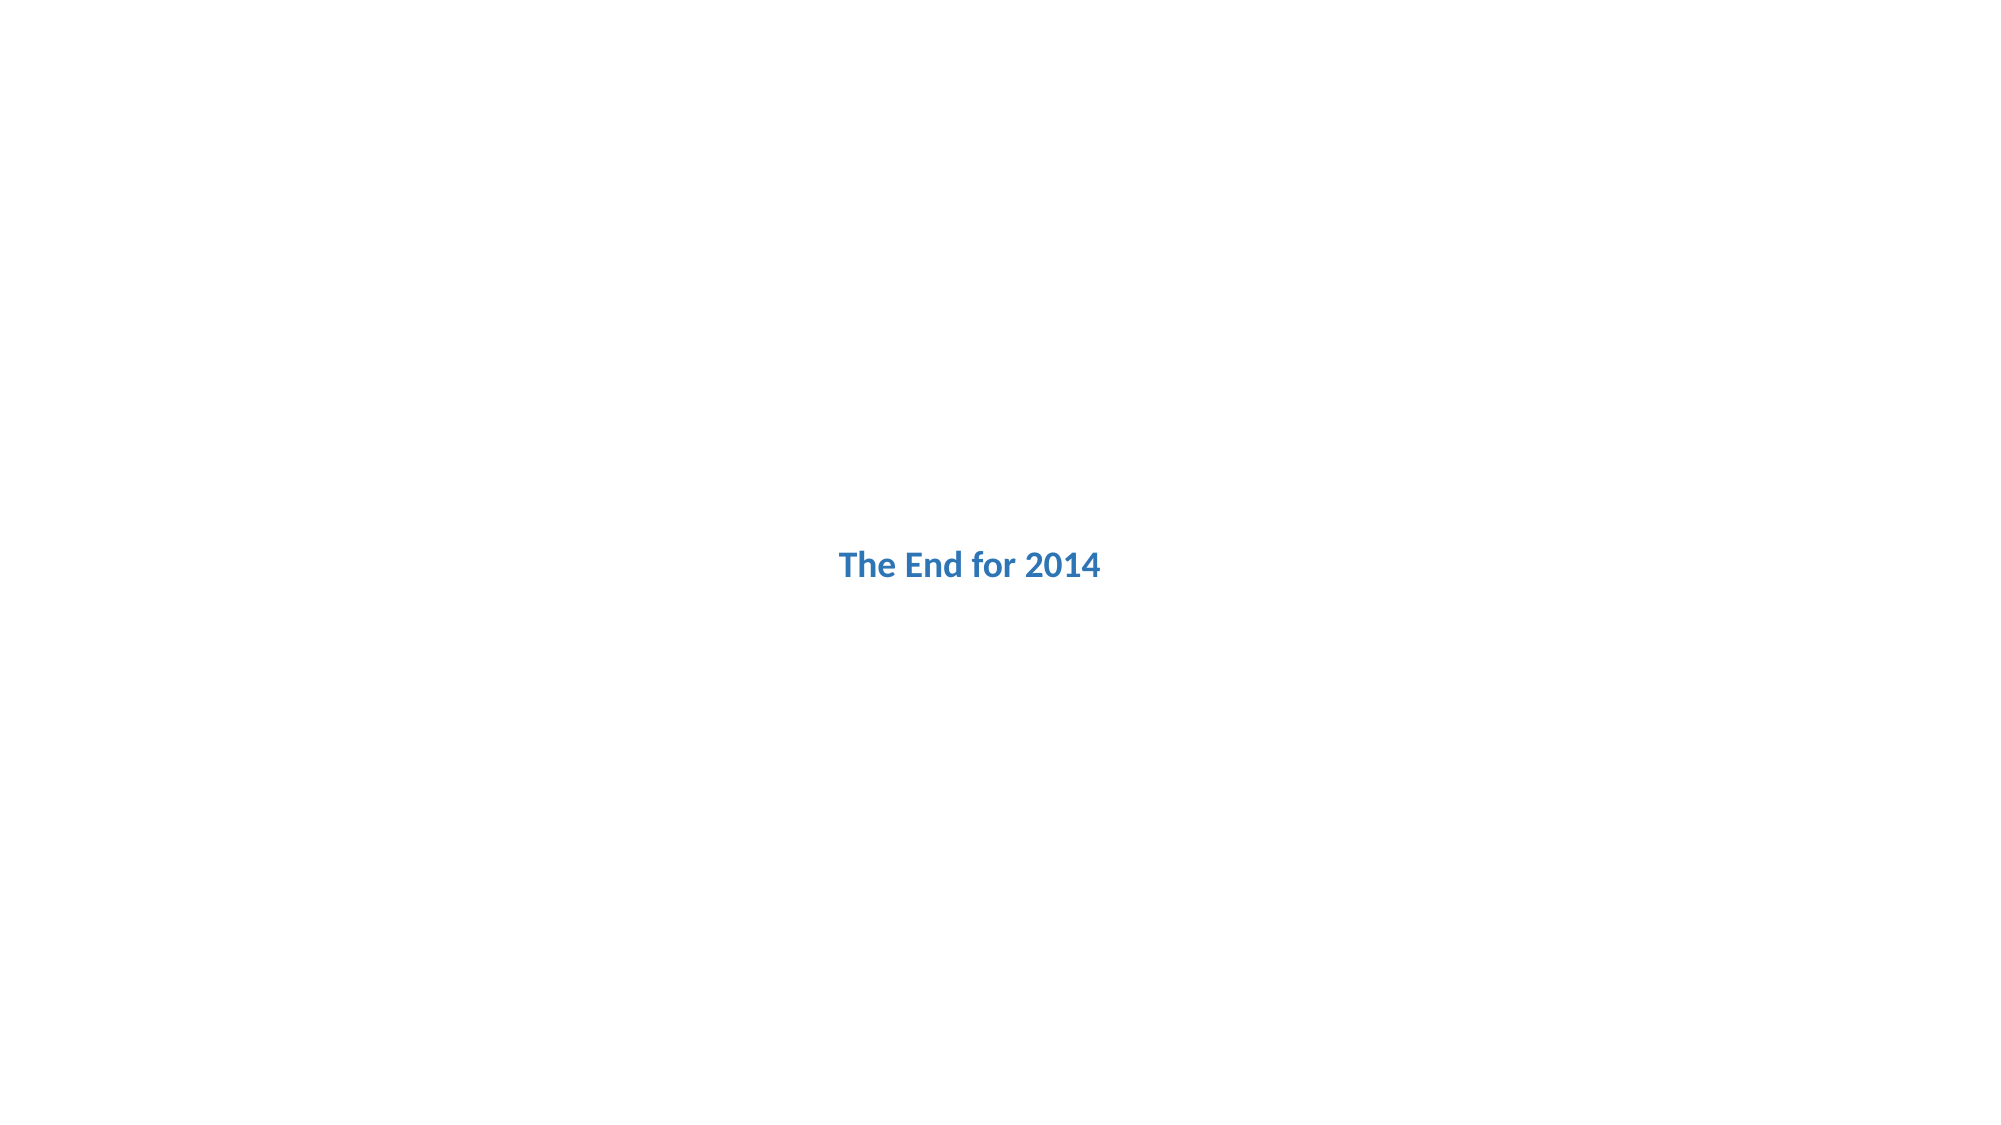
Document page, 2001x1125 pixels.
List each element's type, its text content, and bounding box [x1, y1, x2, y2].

text_box The End for 2014 [824, 532, 1116, 592]
